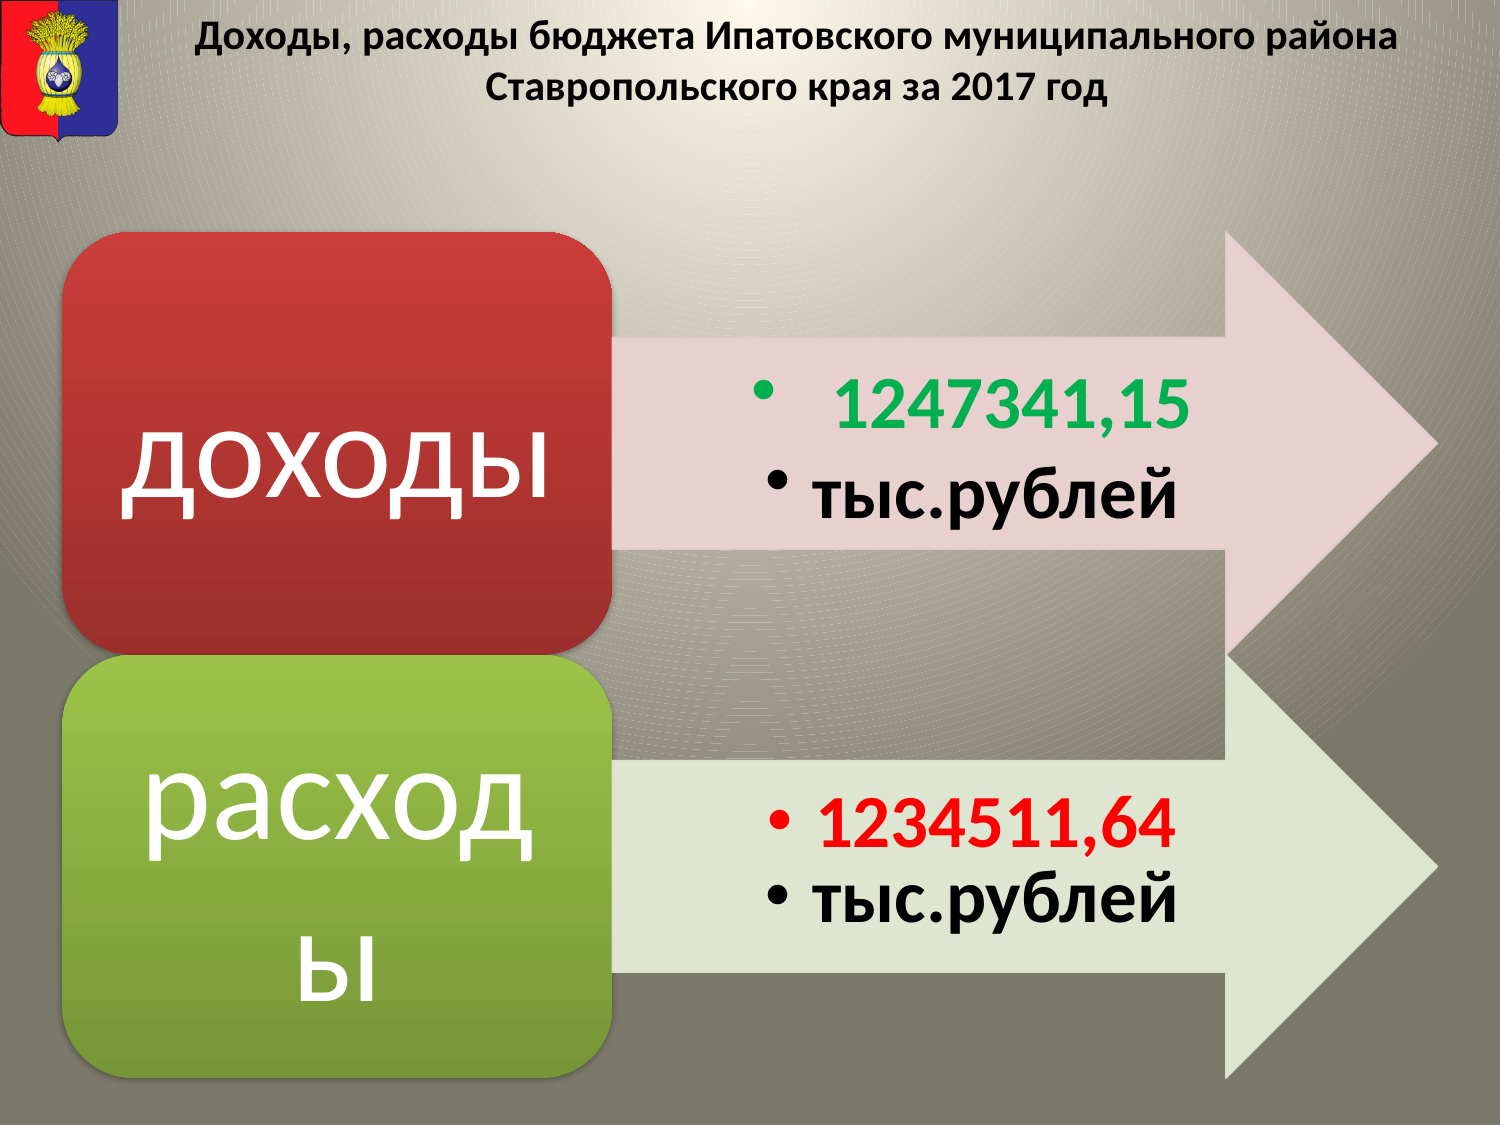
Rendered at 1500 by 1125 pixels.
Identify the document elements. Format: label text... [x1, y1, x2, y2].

title Доходы, расходы бюджета Ипатовского муниципального района Ставропольского края за 2017 год [116, 0, 1477, 200]
picture [0, 0, 118, 143]
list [62, 231, 1438, 1079]
